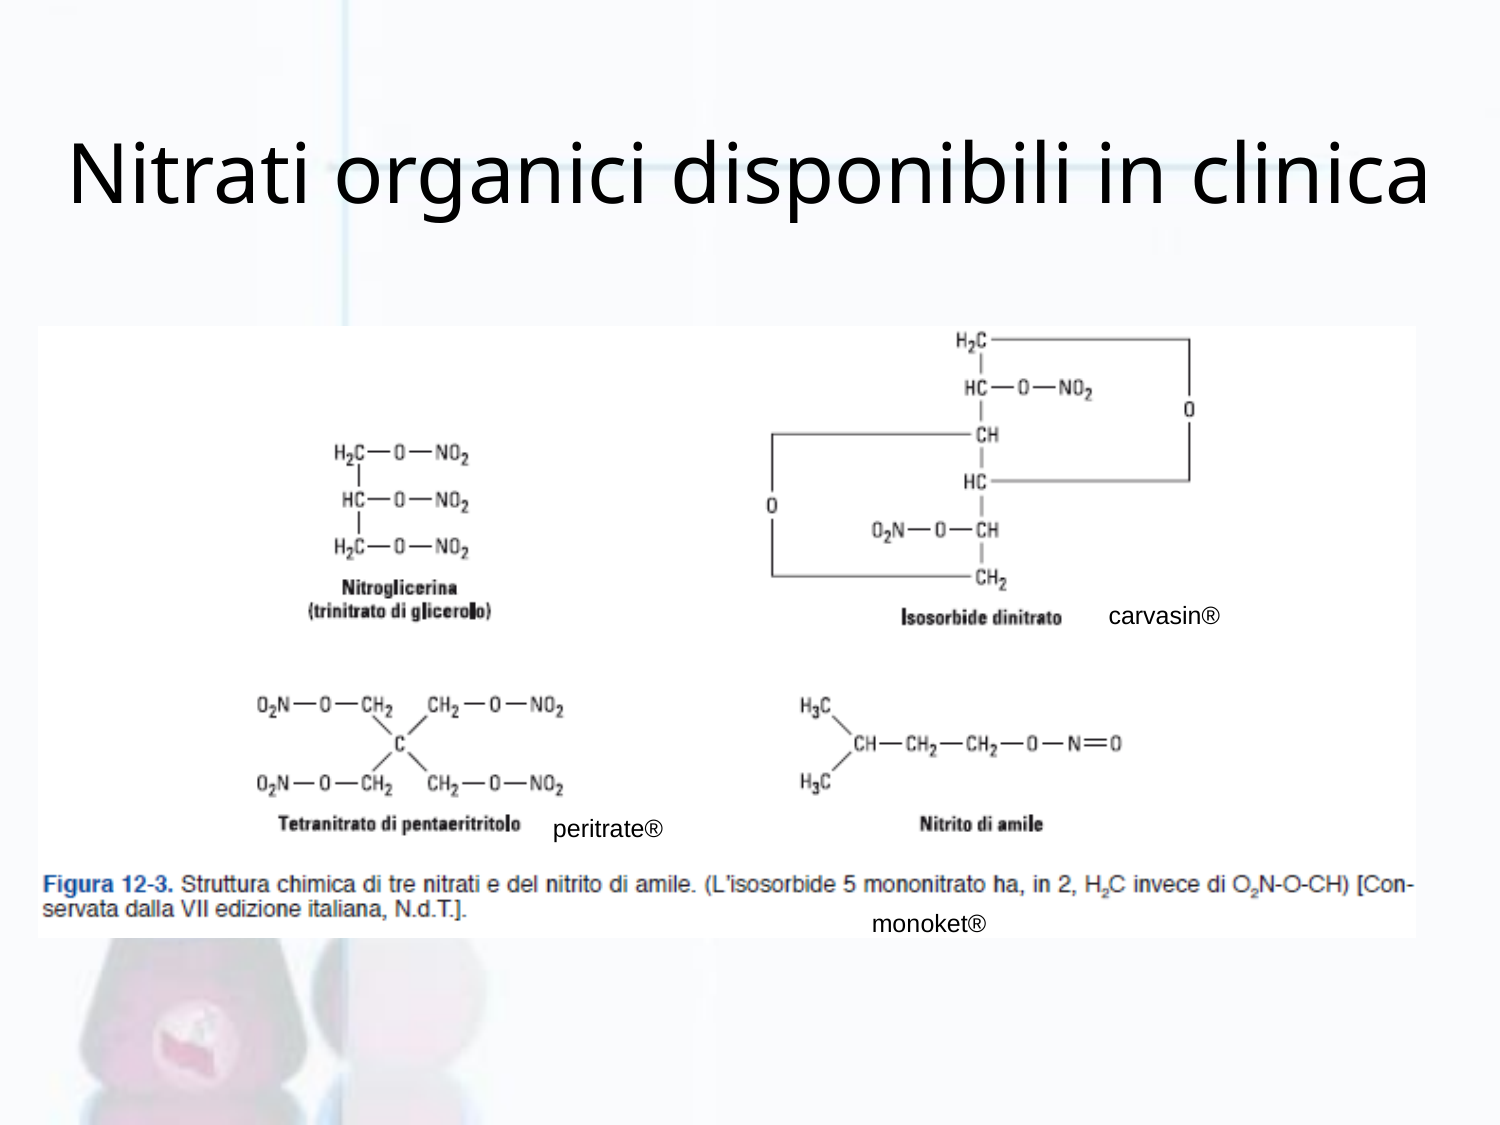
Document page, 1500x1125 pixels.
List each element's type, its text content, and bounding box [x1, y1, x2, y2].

picture [0, 0, 1500, 1125]
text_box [29, 314, 1417, 946]
title Nitrati organici disponibili in clinica [37, 50, 1463, 291]
